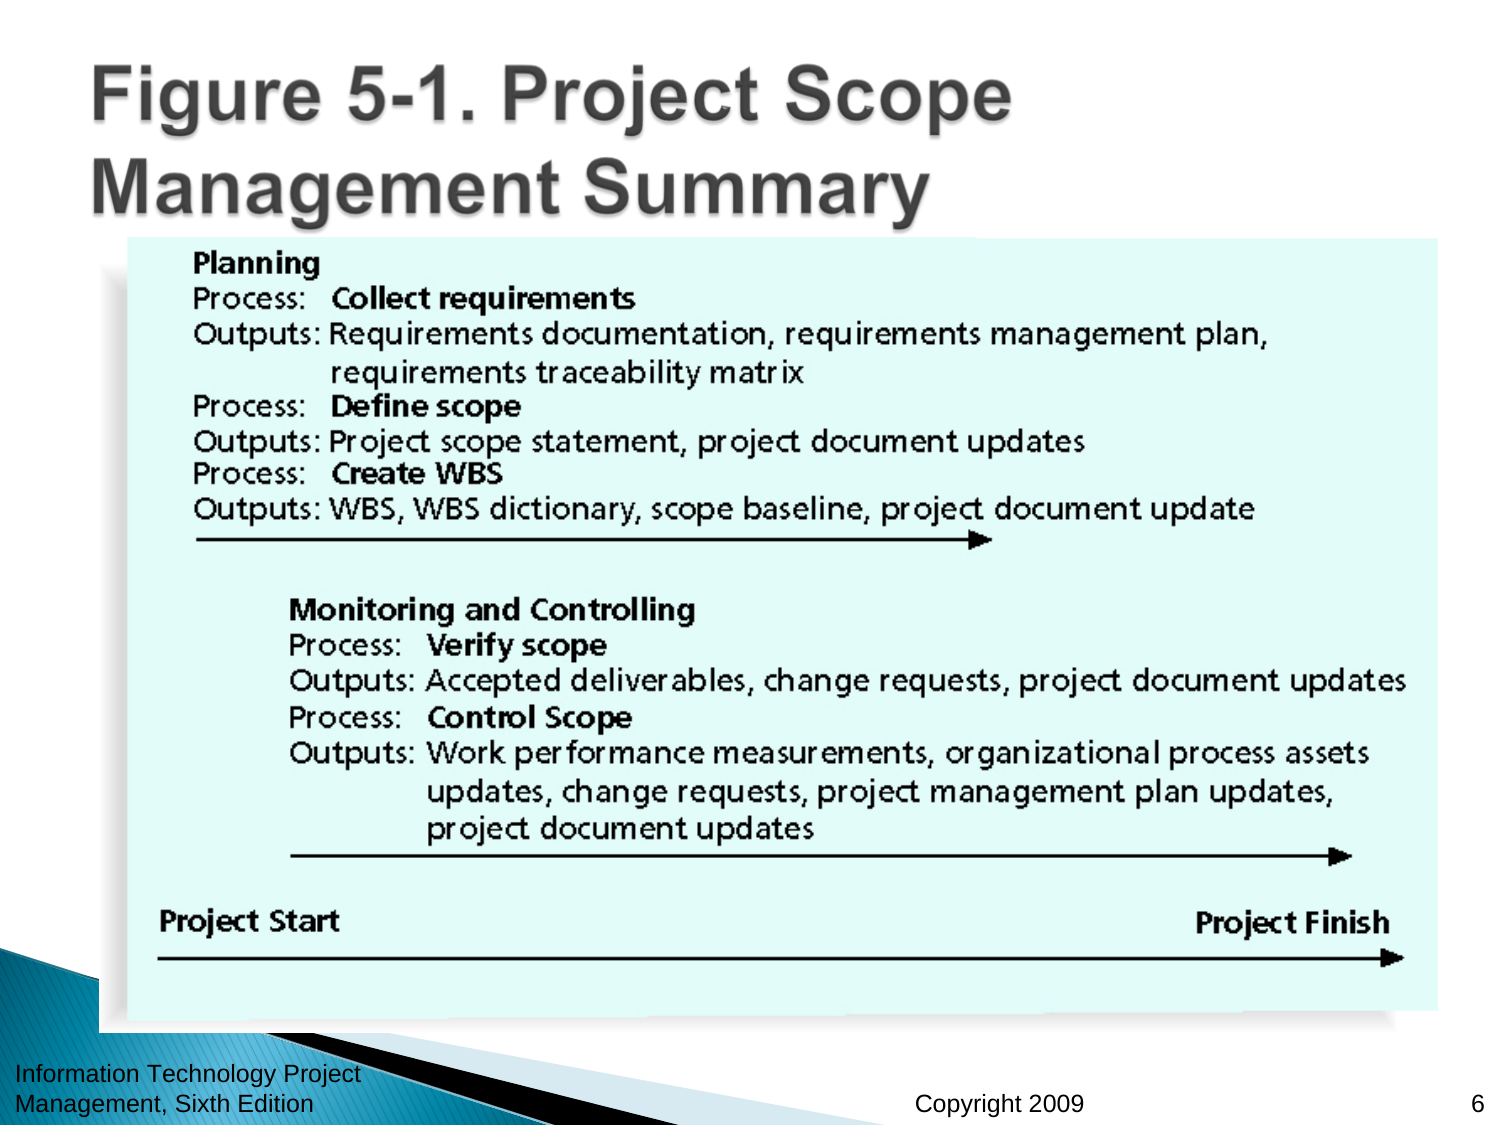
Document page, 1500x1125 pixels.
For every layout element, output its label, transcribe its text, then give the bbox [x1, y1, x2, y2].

picture [0, 18, 1438, 1125]
text_box Information Technology Project Management, Sixth Edition [0, 1065, 425, 1125]
text_box <number> [1408, 1065, 1500, 1125]
